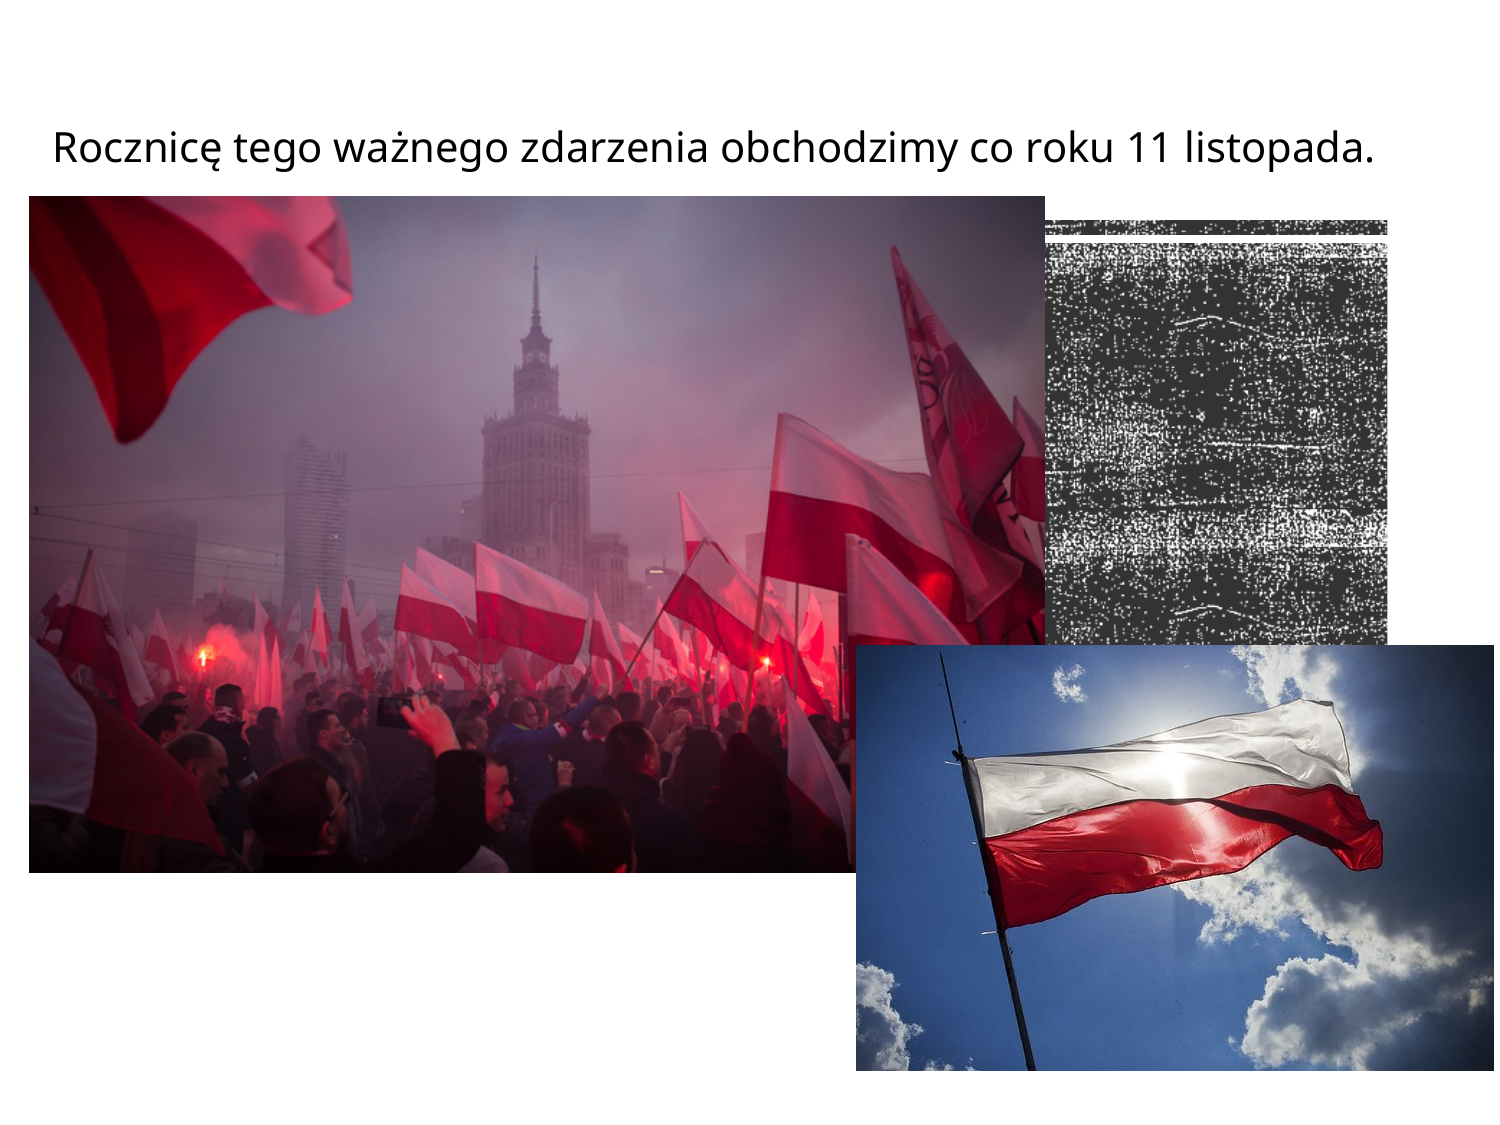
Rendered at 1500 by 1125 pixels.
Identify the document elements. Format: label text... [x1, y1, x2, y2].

picture [29, 196, 1494, 1071]
text_box Rocznicę tego ważnego zdarzenia obchodzimy co roku 11 listopada. [37, 113, 1402, 179]
